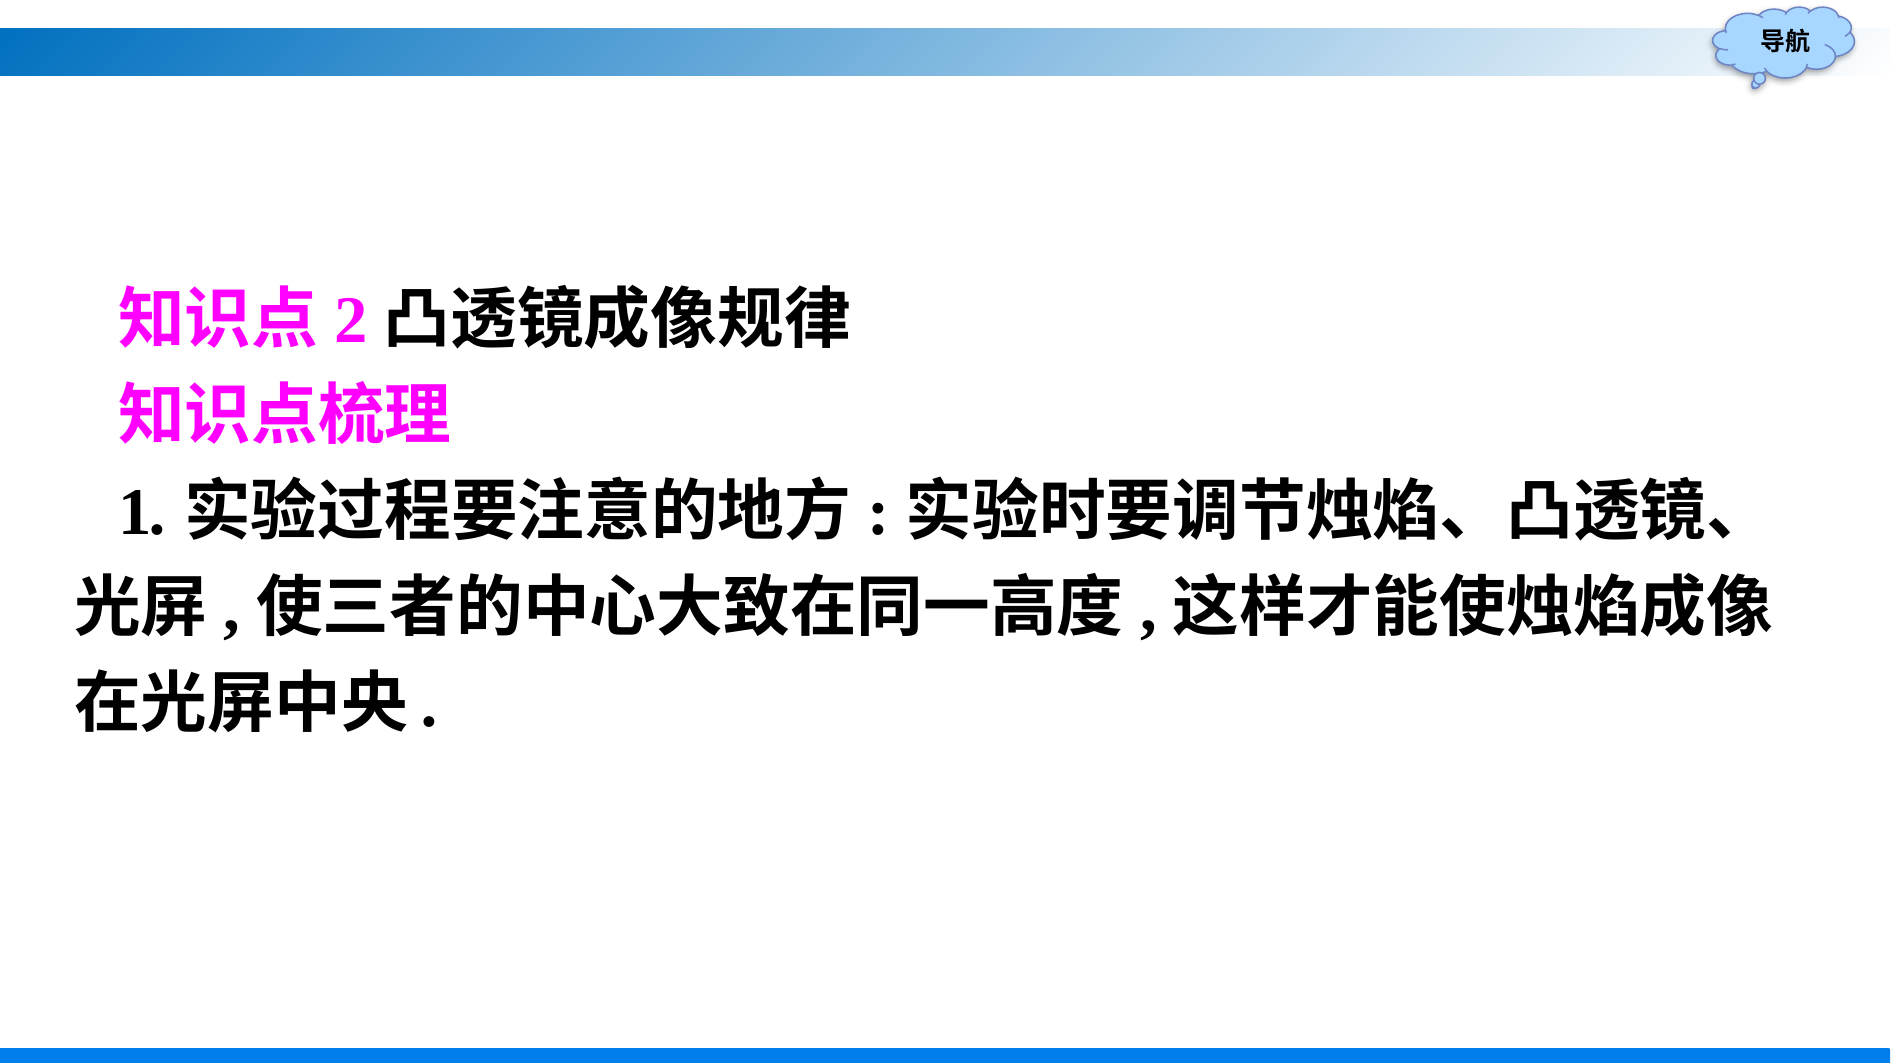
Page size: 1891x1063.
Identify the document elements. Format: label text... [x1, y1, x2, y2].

text_box 知识点2凸透镜成像规律 知识点梳理 1.实验过程要注意的地方:实验时要调节烛焰、凸透镜、光屏,使三者的中心大致在同一高度,这样才能使烛焰成像在光屏中央. [59, 252, 1833, 748]
